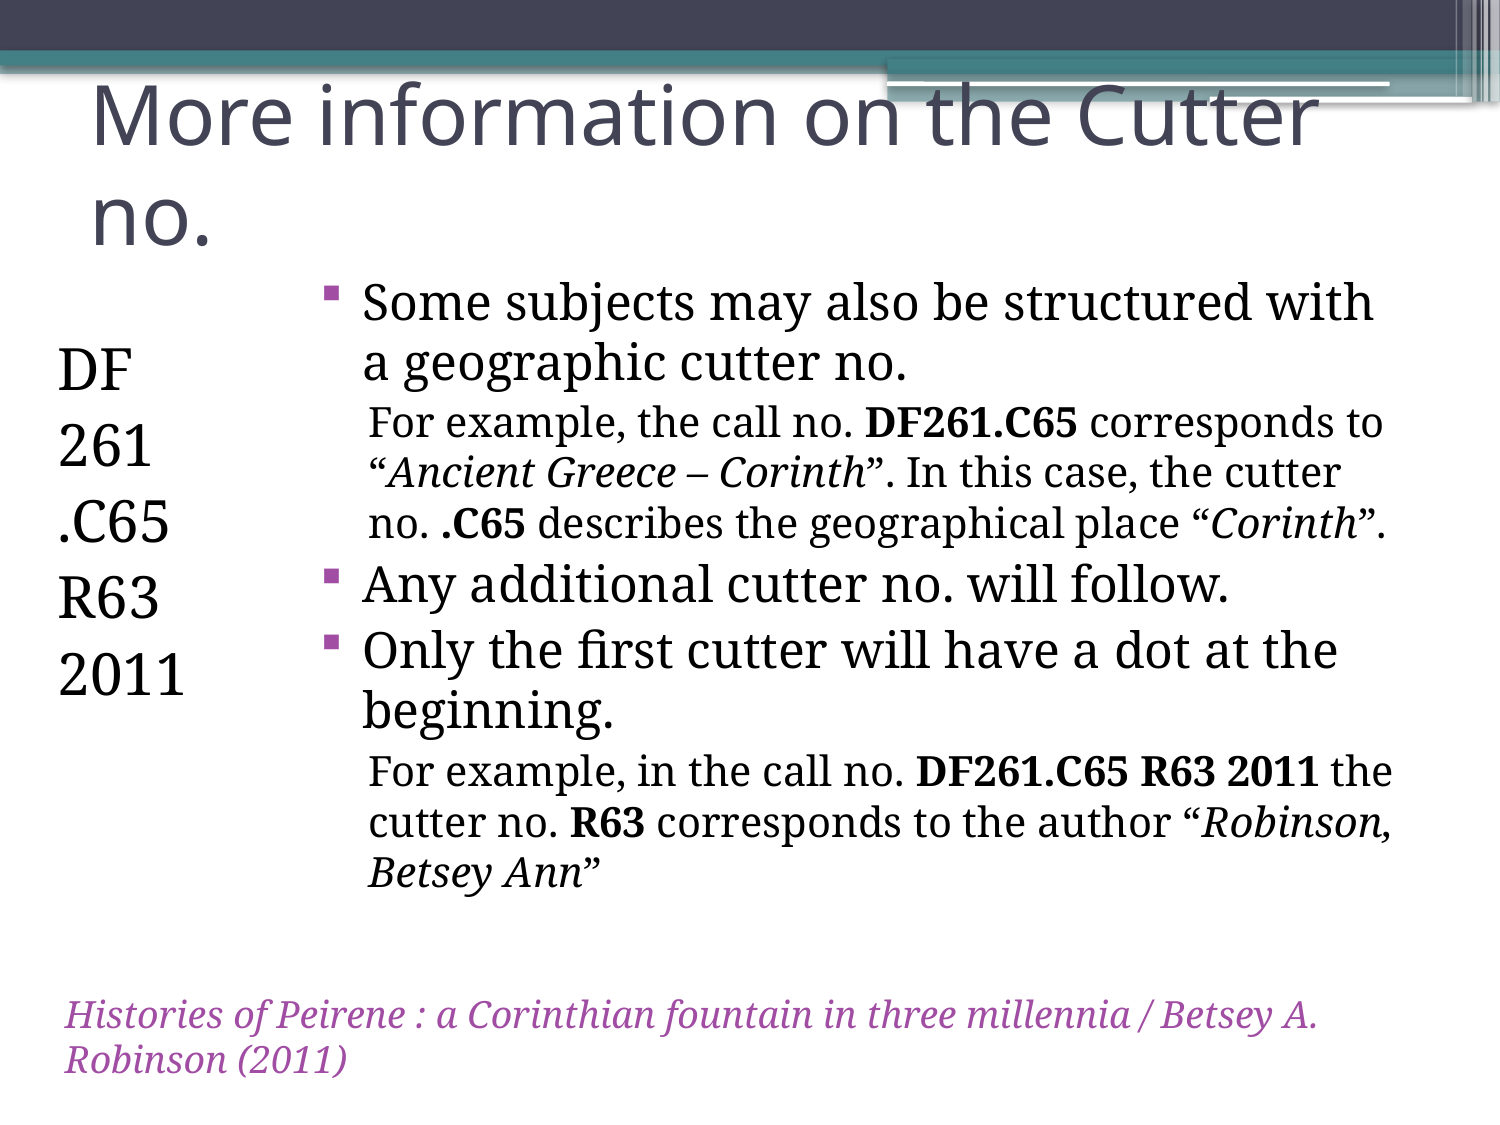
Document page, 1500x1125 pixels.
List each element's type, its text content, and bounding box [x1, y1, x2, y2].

text_box DF 261 .C65 R63 2011 [24, 324, 250, 719]
list Some subjects may also be structured with a geographic cutter no. For example, the call no. DF261.C65 corresponds to “Ancient Greece – Corinth”. In this case, the cutter no. .C65 describes the geographical place “Corinth”. Any additional cutter no. will follow. Only the first cutter will have a dot at the beginning. For example, in the call no. DF261.C65 R63 2011 the cutter no. R63 corresponds to the author “Robinson, Betsey Ann” [287, 262, 1425, 950]
title More information on the Cutter no. [75, 75, 1425, 250]
text_box Histories of Peirene : a Corinthian fountain in three millennia / Betsey A. Robinson (2011) [49, 983, 1413, 1089]
